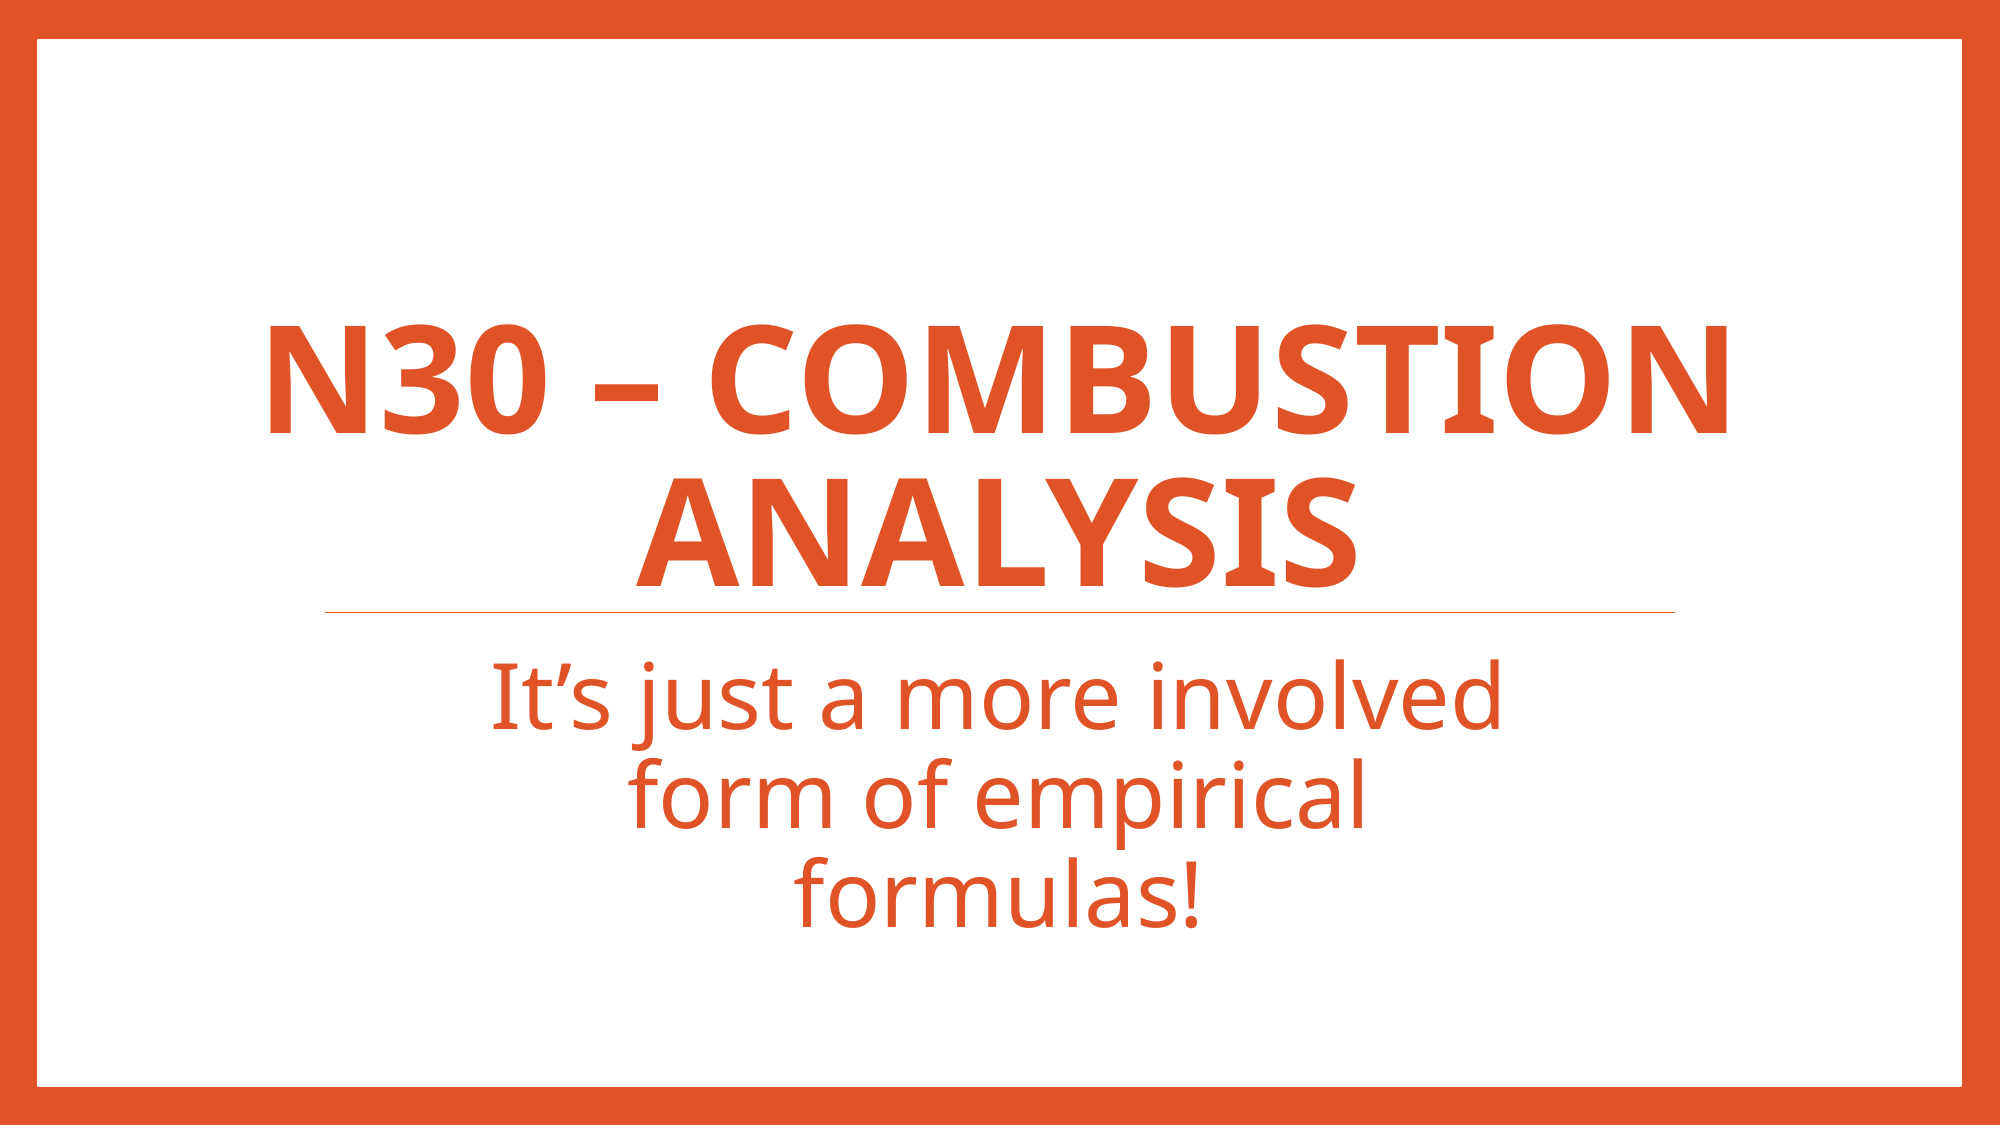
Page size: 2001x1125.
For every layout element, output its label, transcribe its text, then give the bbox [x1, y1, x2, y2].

subtitle It’s just a more involved form of empirical formulas! [402, 643, 1597, 872]
title N30 – Combustion Analysis [182, 144, 1818, 625]
